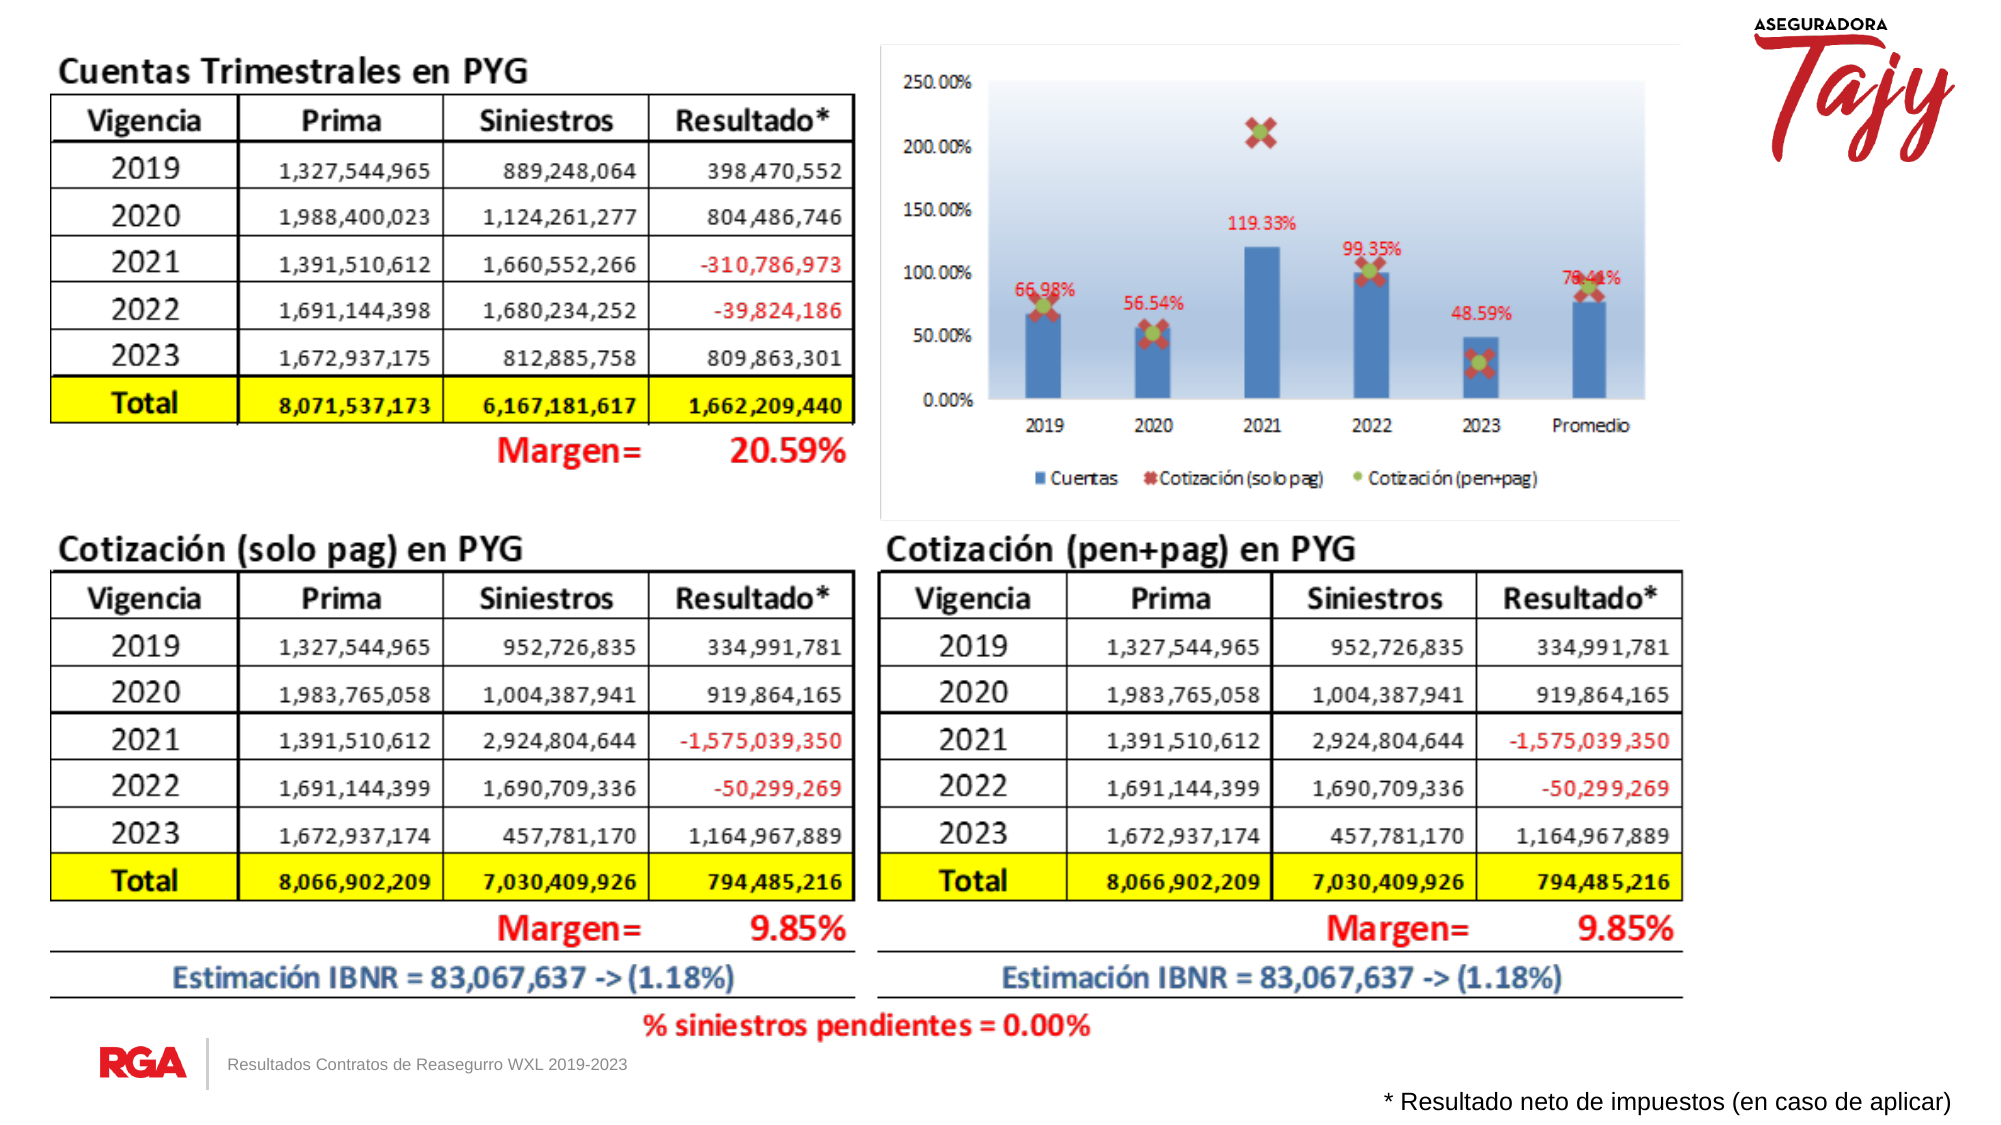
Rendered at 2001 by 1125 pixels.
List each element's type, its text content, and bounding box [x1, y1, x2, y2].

footer Resultados Contratos de Reasegurro WXL 2019-2023 [227, 1048, 1338, 1094]
picture [1754, 18, 1955, 162]
text_box * Resultado neto de impuestos (en caso de aplicar) [1369, 1077, 2000, 1123]
picture [50, 43, 1685, 1078]
